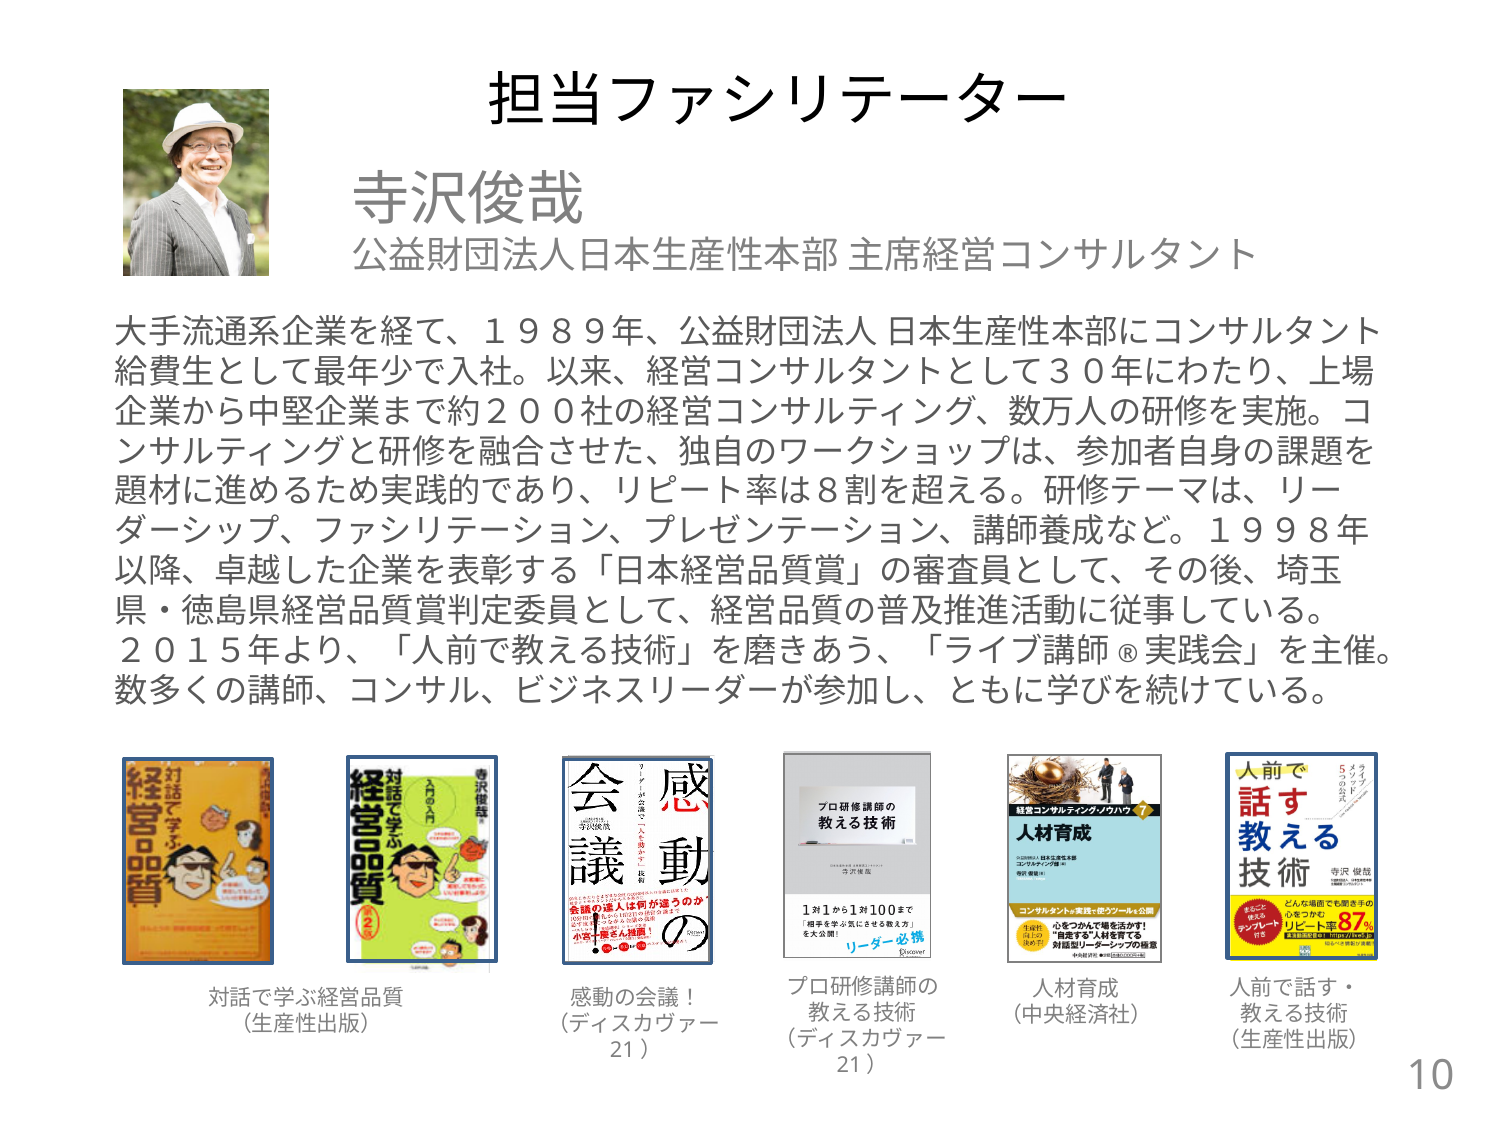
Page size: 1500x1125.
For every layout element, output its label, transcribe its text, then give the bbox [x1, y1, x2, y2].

text_box 大手流通系企業を経て、１９８９年、公益財団法人 日本生産性本部にコンサルタント給費生として最年少で入社。以来、経営コンサルタントとして３０年にわたり、上場企業から中堅企業まで約２００社の経営コンサルティング、数万人の研修を実施。コンサルティングと研修を融合させた、独自のワークショップは、参加者自身の課題を題材に進めるため実践的であり、リピート率は８割を超える。研修テーマは、リーダーシップ、ファシリテーション、プレゼンテーション、講師養成など。１９９８年以降、卓越した企業を表彰する「日本経営品質賞」の審査員として、その後、埼玉県・徳島県経営品質賞判定委員として、経営品質の普及推進活動に従事している。 ２０１５年より、「人前で教える技術」を磨きあう、「ライブ講師®実践会」を主催。数多くの講師、コンサル、ビジネスリーダーが参加し、ともに学びを続けている。 [100, 302, 1406, 717]
slide_number 10 [1119, 1046, 1470, 1107]
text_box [87, 751, 1406, 1061]
title 担当ファシリテーター [135, 41, 1423, 154]
text_box 寺沢俊哉 公益財団法人日本生産性本部 主席経営コンサルタント [336, 153, 1341, 284]
picture [123, 89, 269, 277]
